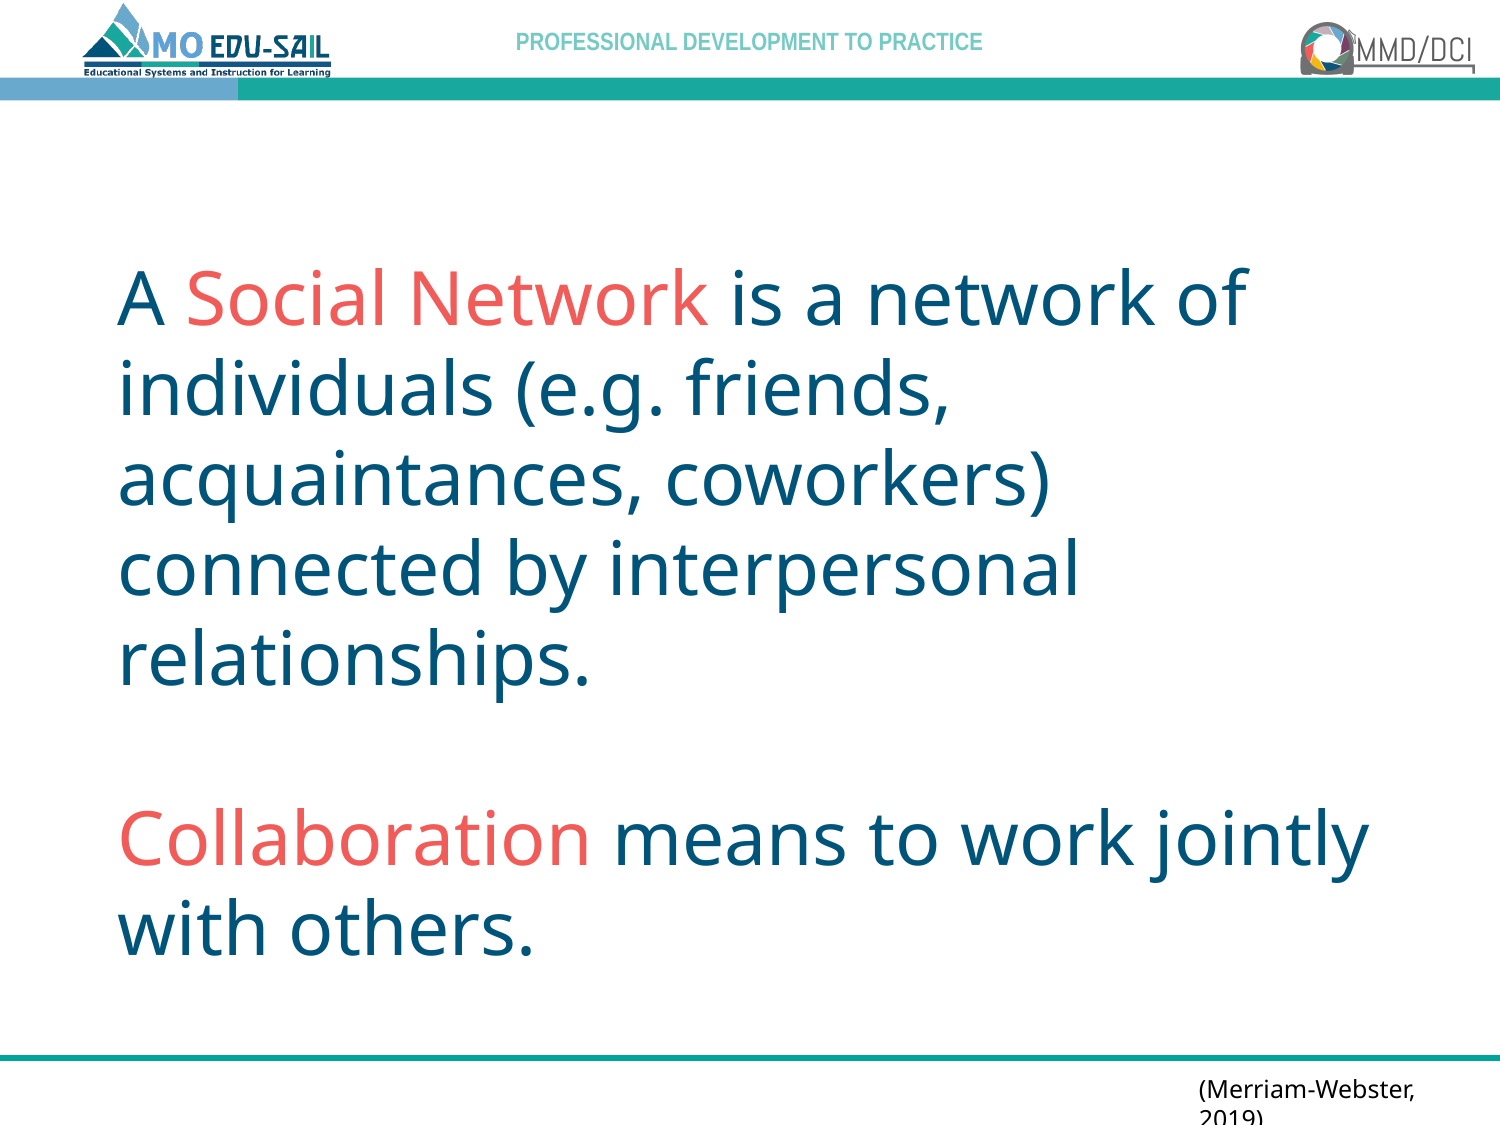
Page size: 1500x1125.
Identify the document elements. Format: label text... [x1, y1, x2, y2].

title A Social Network is a network of individuals (e.g. friends, acquaintances, coworkers) connected by interpersonal relationships. Collaboration means to work jointly with others. [103, 243, 1397, 895]
text_box (Merriam-Webster, 2019) [1184, 1066, 1480, 1125]
picture [82, 0, 331, 81]
picture [1300, 22, 1475, 75]
